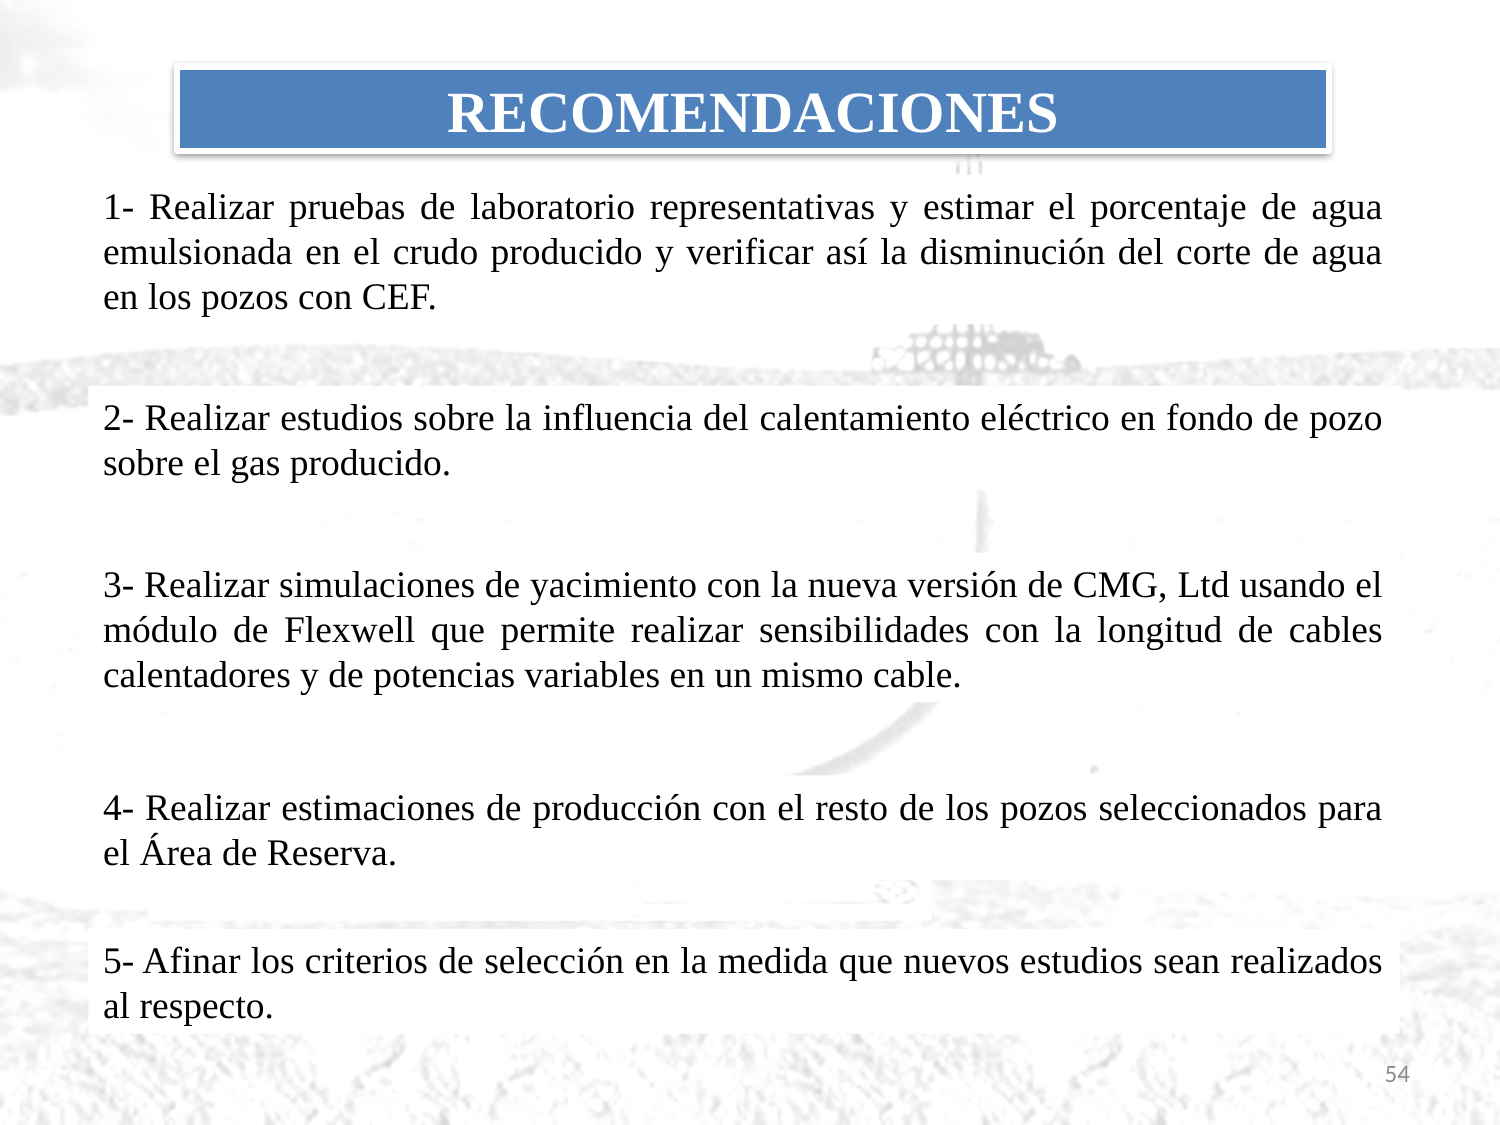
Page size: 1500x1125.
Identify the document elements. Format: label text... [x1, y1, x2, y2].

text_box 5- Afinar los criterios de selección en la medida que nuevos estudios sean realizados al respecto. [88, 928, 1400, 1034]
text_box 2- Realizar estudios sobre la influencia del calentamiento eléctrico en fondo de pozo sobre el gas producido. [88, 385, 1400, 491]
text_box RECOMENDACIONES [174, 63, 1332, 154]
text_box 1- Realizar pruebas de laboratorio representativas y estimar el porcentaje de agua emulsionada en el crudo producido y verificar así la disminución del corte de agua en los pozos con CEF. [88, 174, 1400, 325]
text_box 3- Realizar simulaciones de yacimiento con la nueva versión de CMG, Ltd usando el módulo de Flexwell que permite realizar sensibilidades con la longitud de cables calentadores y de potencias variables en un mismo cable. [88, 552, 1400, 703]
slide_number 54 [1074, 1042, 1425, 1103]
text_box 4- Realizar estimaciones de producción con el resto de los pozos seleccionados para el Área de Reserva. [88, 775, 1400, 881]
picture [0, 0, 1500, 1125]
